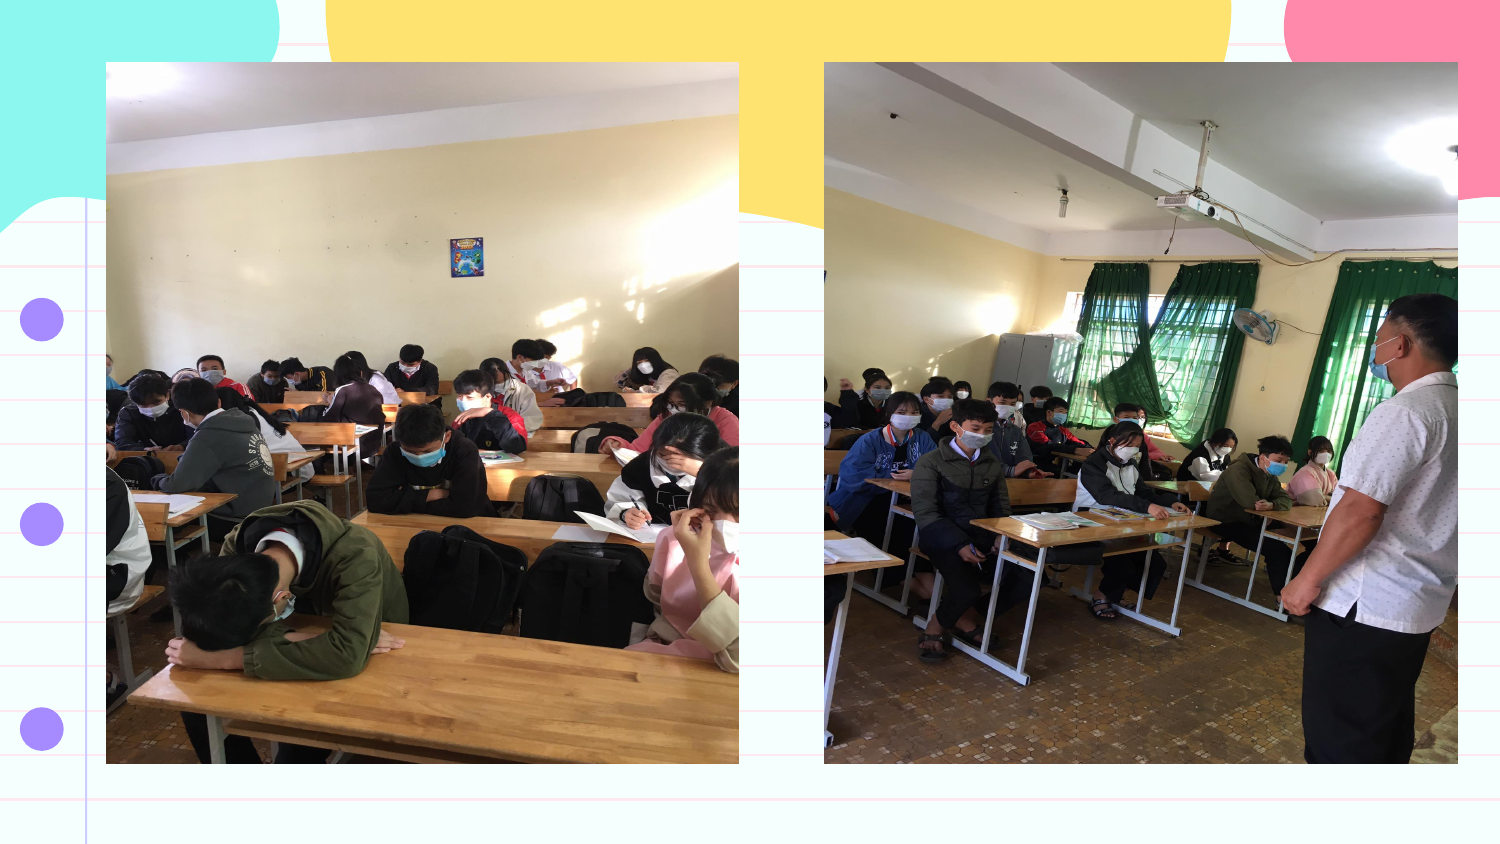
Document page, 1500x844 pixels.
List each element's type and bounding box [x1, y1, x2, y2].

picture [824, 62, 1458, 764]
picture [105, 62, 739, 764]
